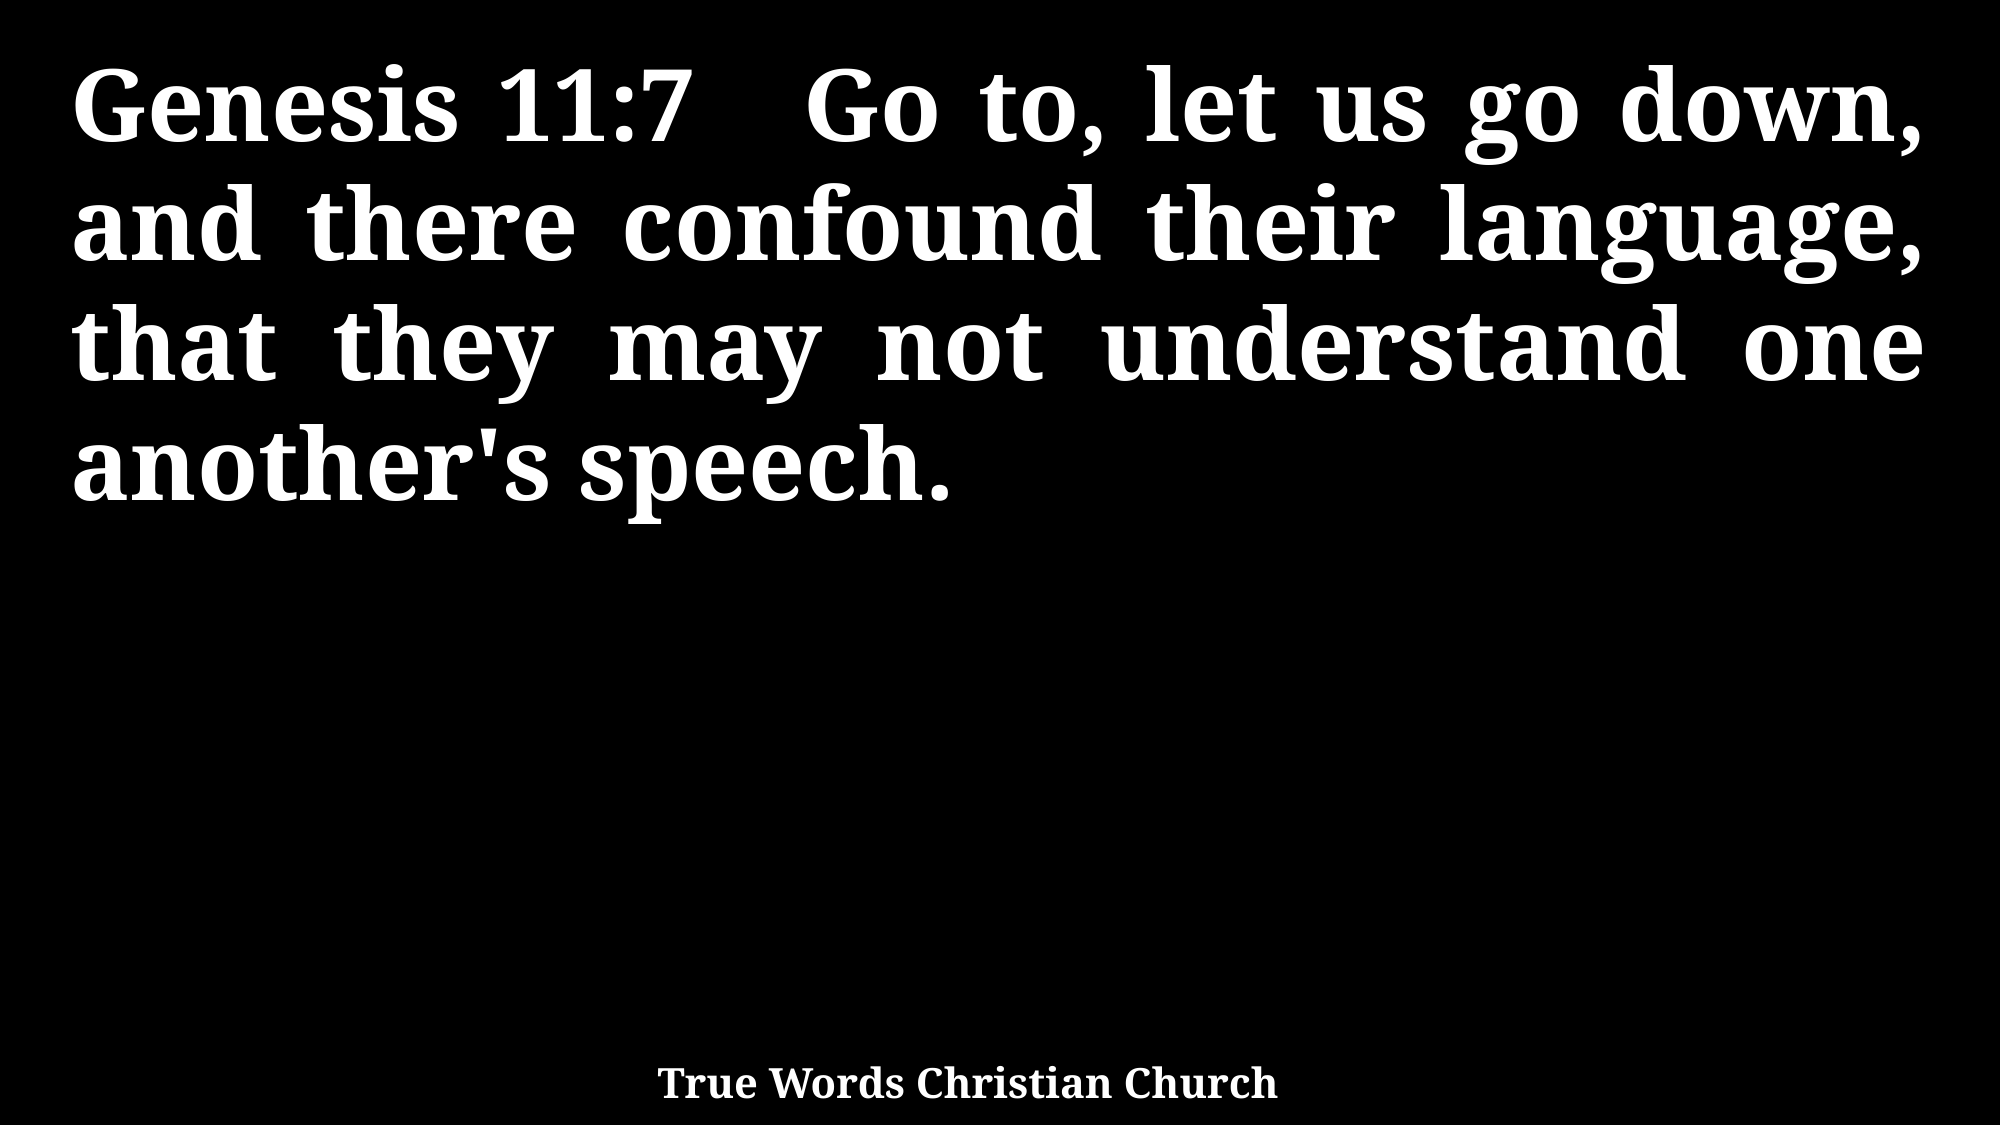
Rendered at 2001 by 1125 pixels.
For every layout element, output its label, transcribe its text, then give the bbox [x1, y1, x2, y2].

text_box True Words Christian Church [642, 1049, 1294, 1114]
text_box Genesis 11:7 Go to, let us go down, and there confound their language, that they may not understand one another's speech. [55, 33, 1944, 529]
